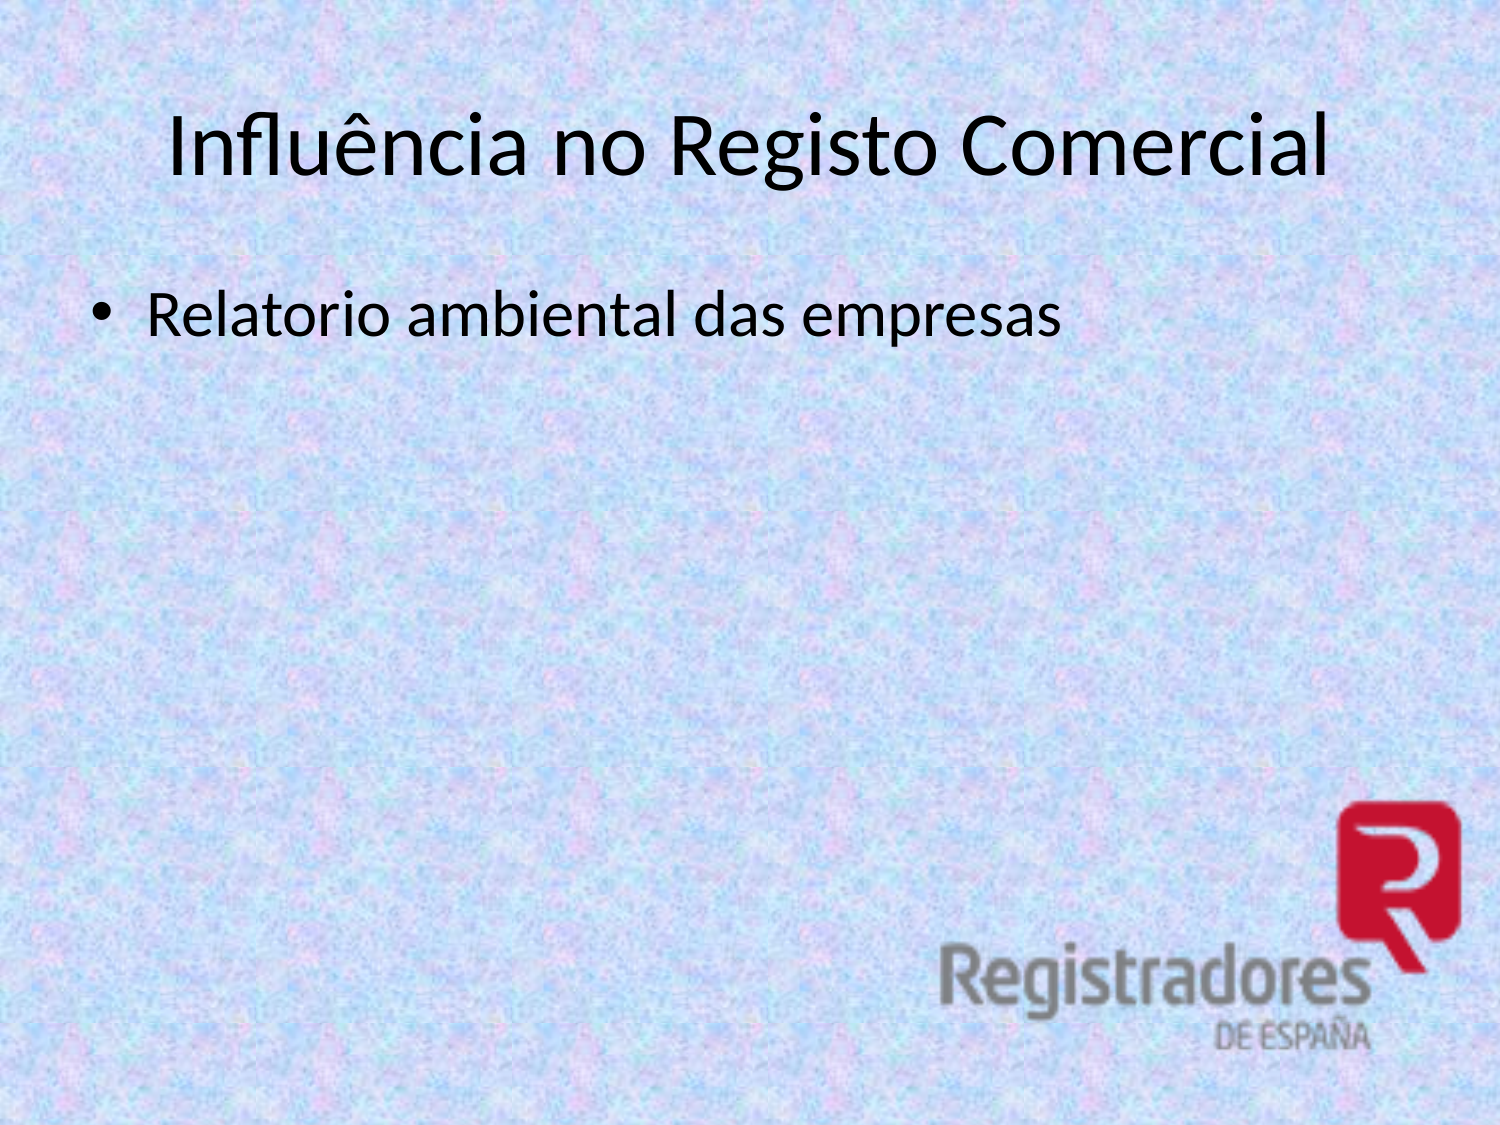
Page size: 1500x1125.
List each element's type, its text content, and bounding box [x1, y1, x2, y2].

list Relatorio ambiental das empresas [75, 262, 1425, 1005]
picture [0, 0, 1500, 1125]
title Influência no Registo Comercial [75, 45, 1425, 233]
